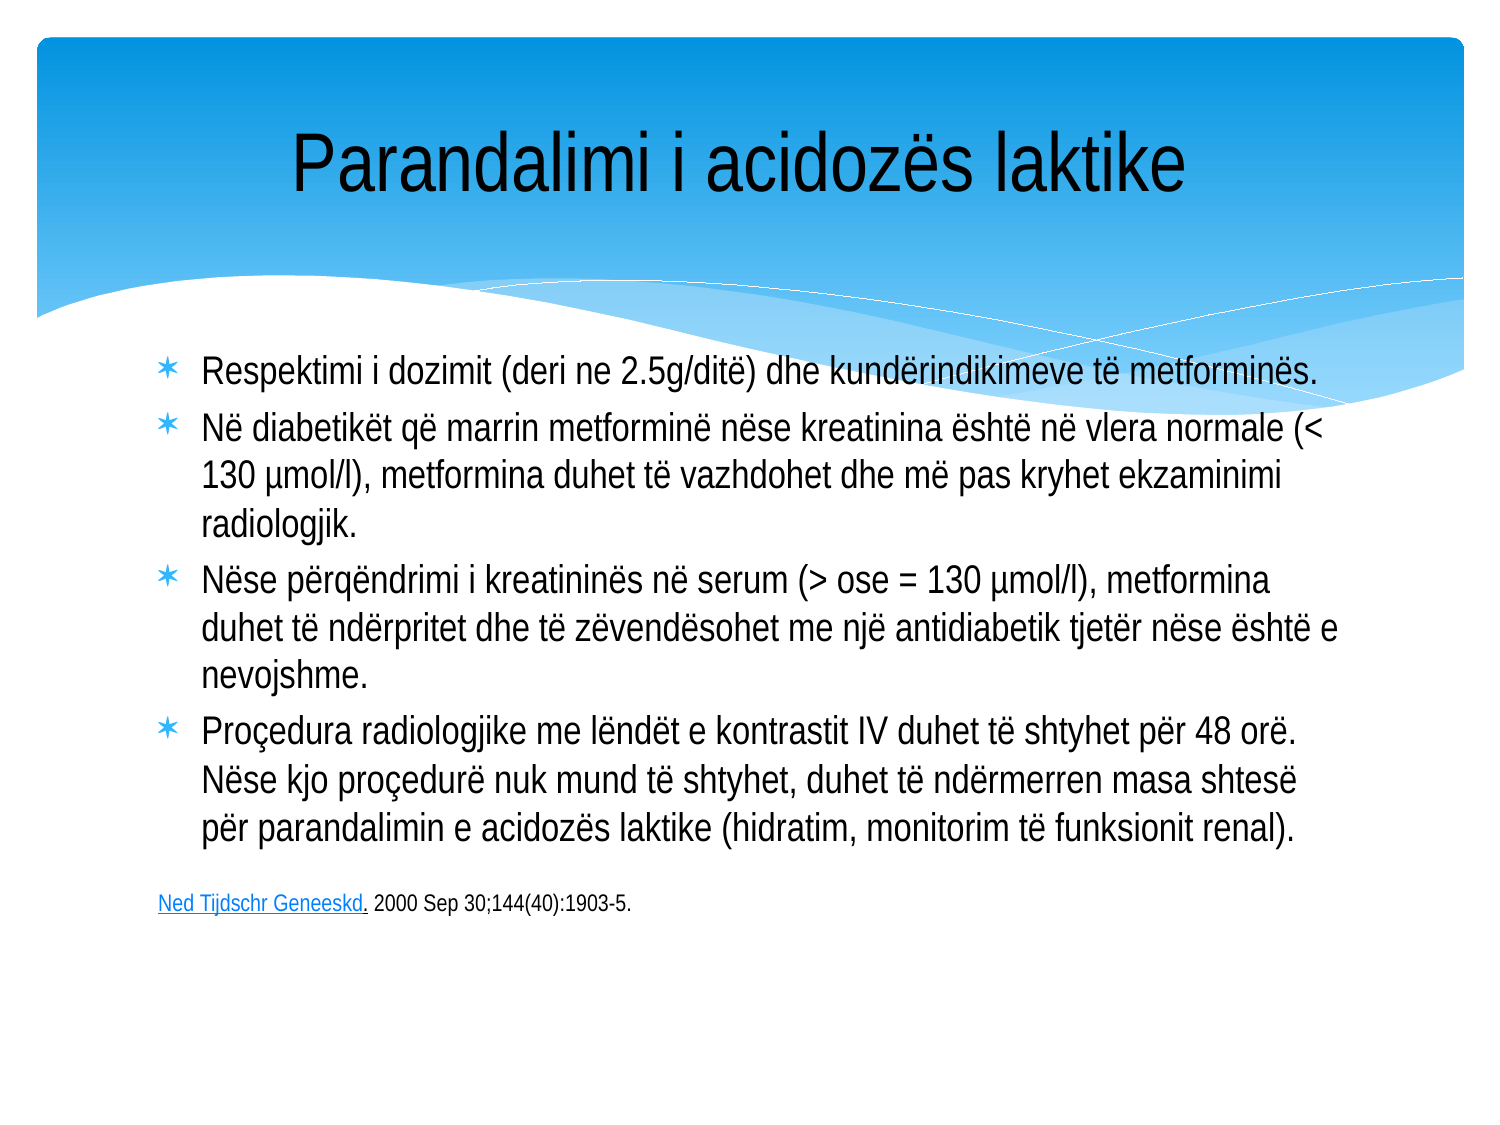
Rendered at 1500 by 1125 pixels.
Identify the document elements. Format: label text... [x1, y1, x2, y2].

title Parandalimi i acidozës laktike [75, 55, 1425, 261]
list Respektimi i dozimit (deri ne 2.5g/ditë) dhe kundërindikimeve të metforminës. Në diabetikët që marrin metforminë nëse kreatinina është në vlera normale (< 130 µmol/l), metformina duhet të vazhdohet dhe më pas kryhet ekzaminimi radiologjik. Nëse përqëndrimi i kreatininës në serum (> ose = 130 µmol/l), metformina duhet të ndërpritet dhe të zëvendësohet me një antidiabetik tjetër nëse është e nevojshme. Proçedura radiologjike me lëndët e kontrastit IV duhet të shtyhet për 48 orë. Nëse kjo proçedurë nuk mund të shtyhet, duhet të ndërmerren masa shtesë për parandalimin e acidozës laktike (hidratim, monitorim të funksionit renal). Ned Tijdschr Geneeskd. 2000 Sep 30;144(40):1903-5. [143, 337, 1359, 1005]
